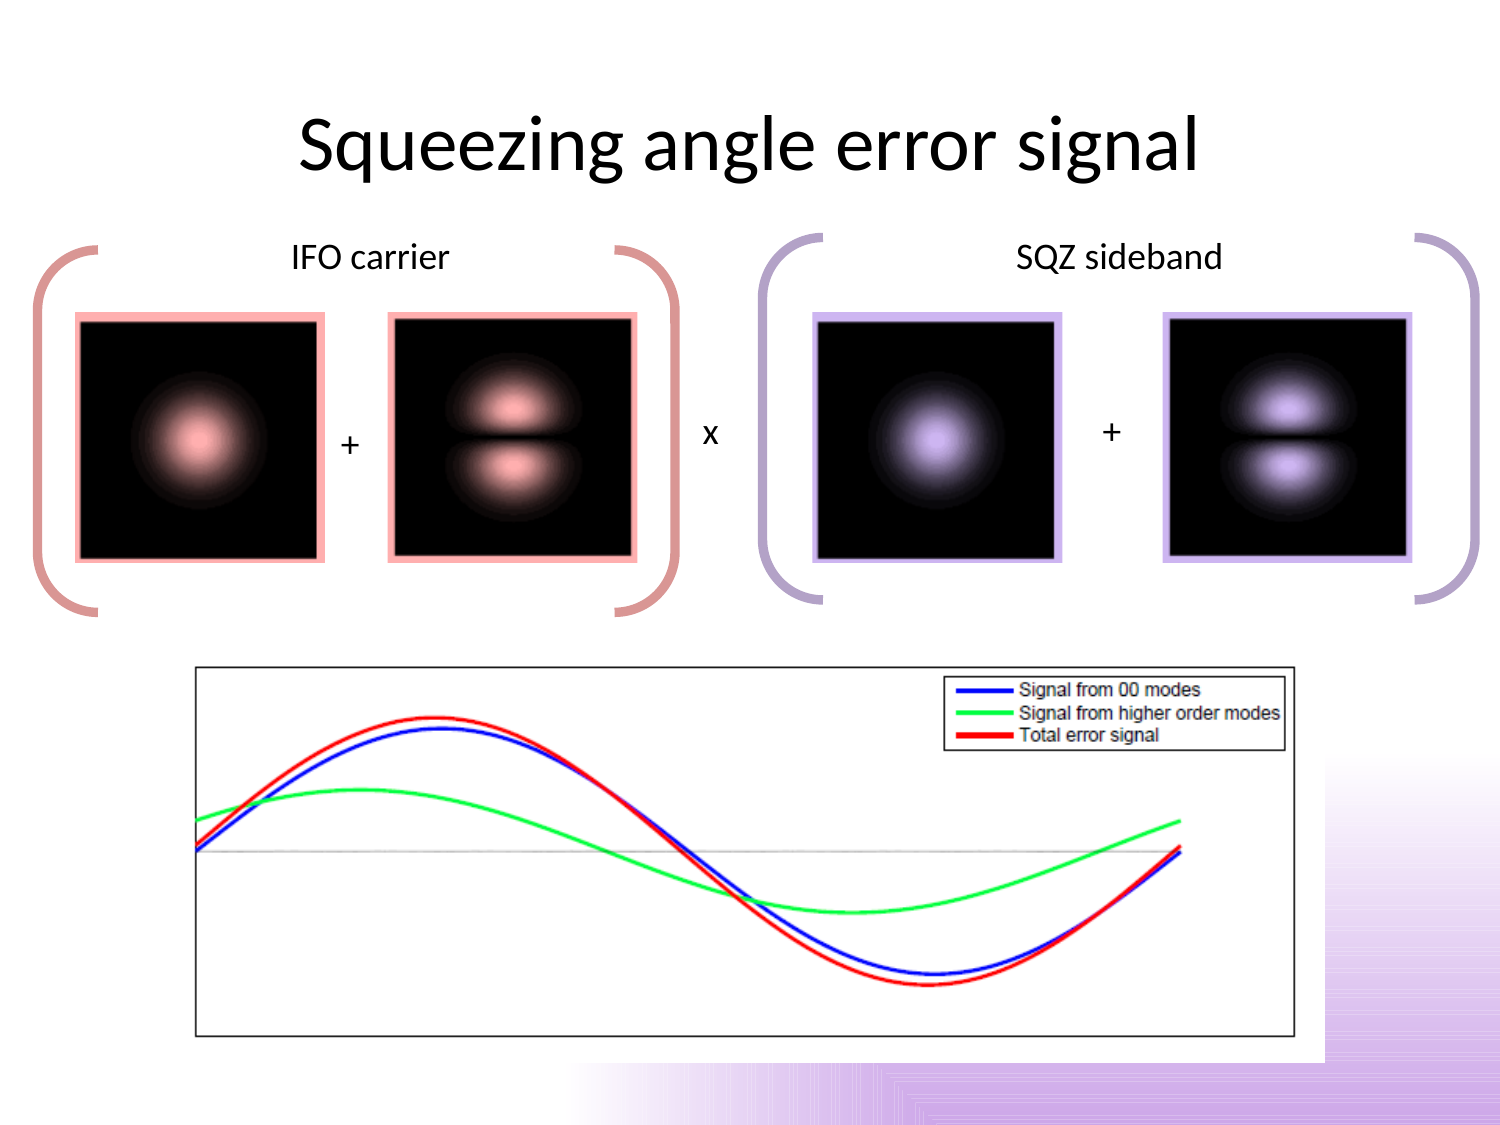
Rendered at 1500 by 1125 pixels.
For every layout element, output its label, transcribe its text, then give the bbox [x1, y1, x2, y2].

text_box x [687, 399, 734, 460]
text_box SQZ sideband [1001, 224, 1239, 285]
picture [162, 649, 1326, 1063]
picture [1162, 312, 1413, 563]
text_box IFO carrier [276, 224, 466, 285]
title Squeezing angle error signal [75, 45, 1425, 233]
picture [812, 312, 1063, 563]
text_box [36, 249, 676, 614]
text_box [761, 236, 1476, 601]
picture [387, 312, 638, 563]
picture [74, 312, 326, 563]
